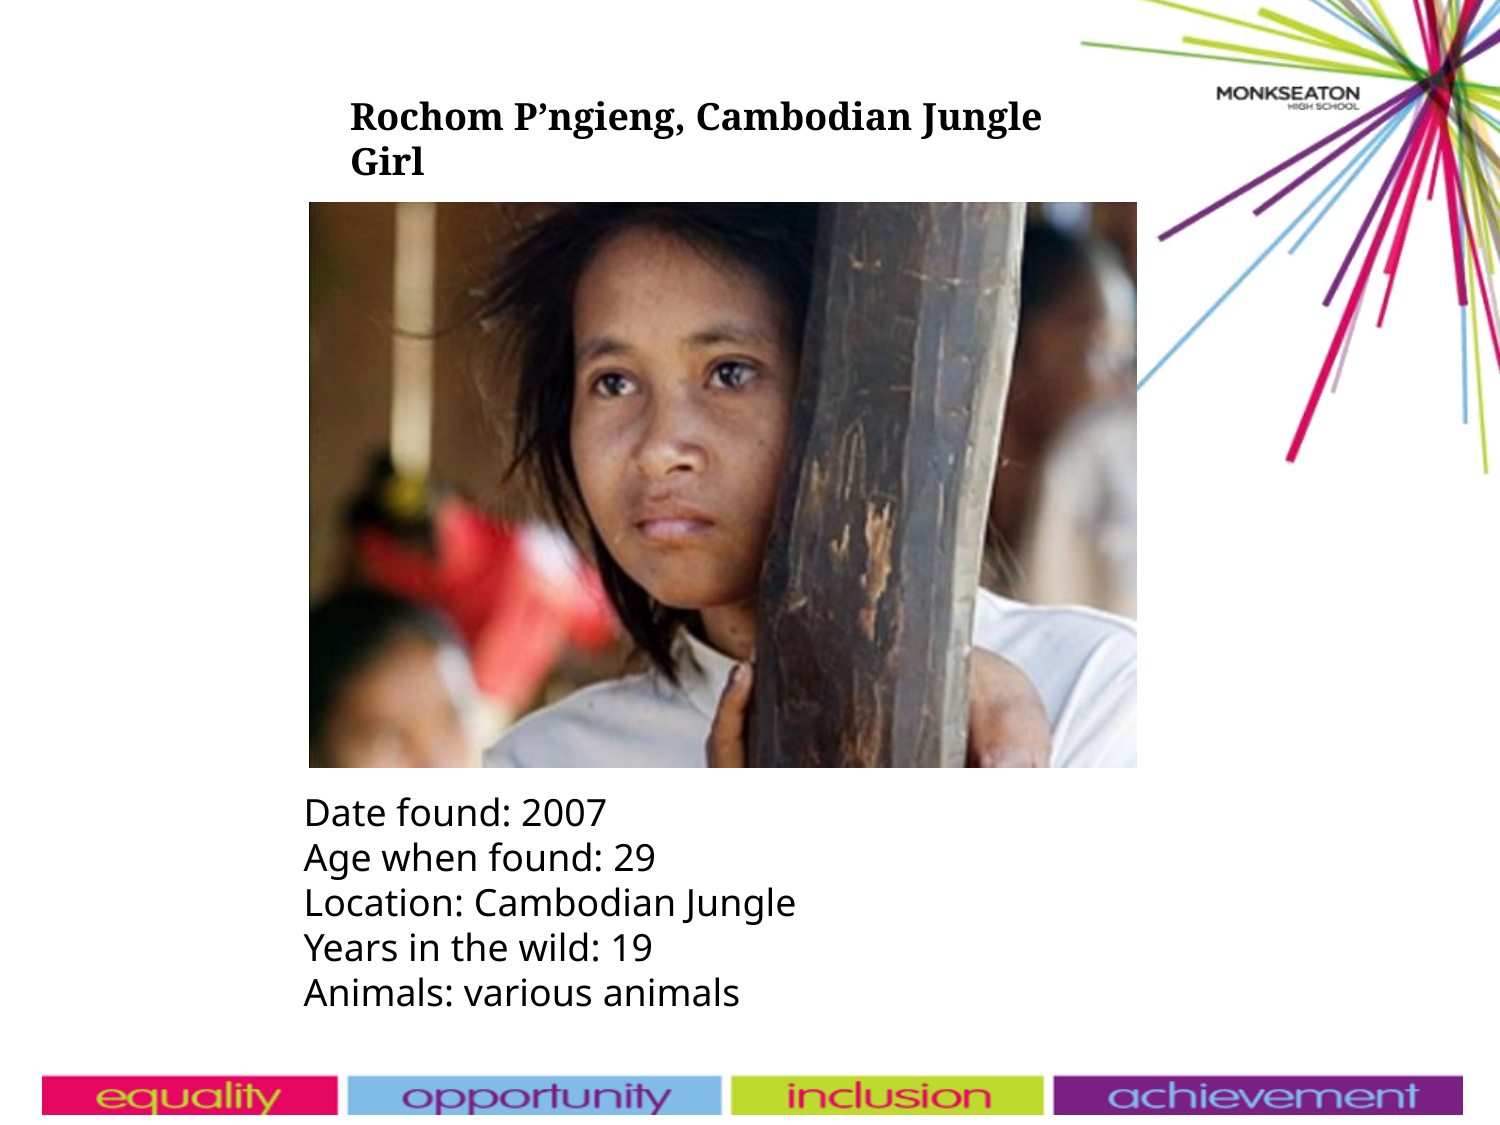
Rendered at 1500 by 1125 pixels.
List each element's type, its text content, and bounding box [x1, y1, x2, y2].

picture [309, 0, 1500, 768]
picture [42, 1072, 1463, 1115]
text_box Rochom P’ngieng, Cambodian Jungle Girl [335, 85, 1071, 190]
text_box Date found: 2007 Age when found: 29 Location: Cambodian Jungle Years in the wild: 19 Animals: various animals [288, 781, 1039, 1022]
